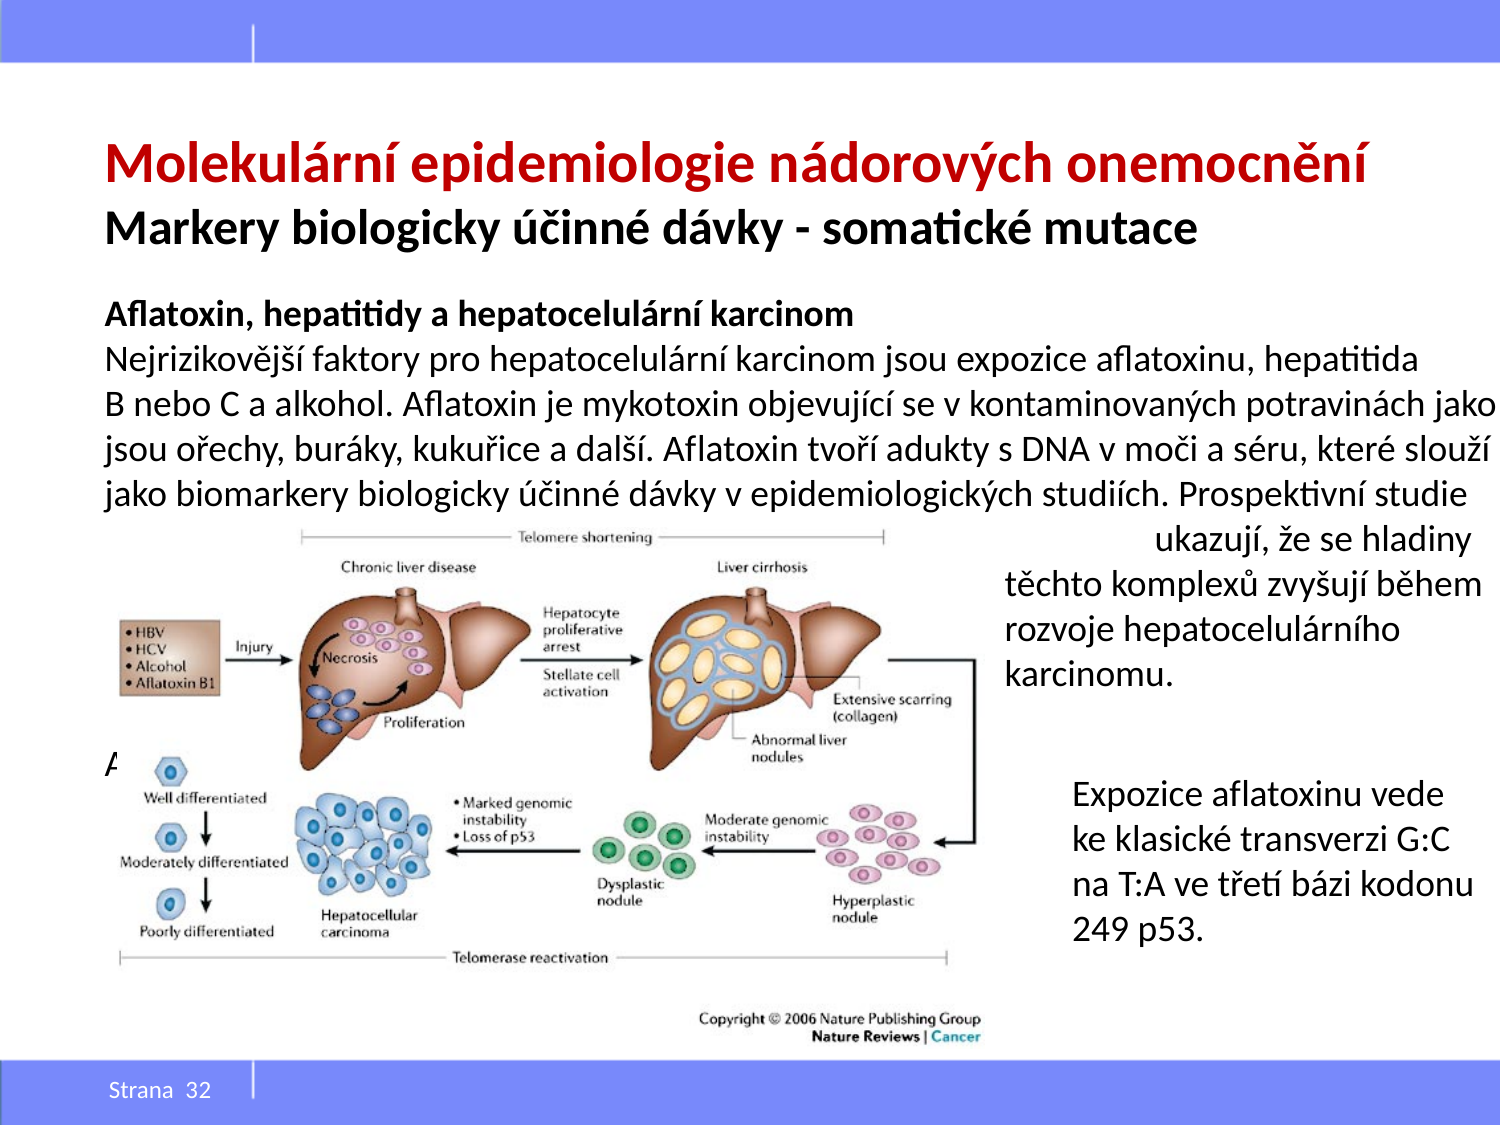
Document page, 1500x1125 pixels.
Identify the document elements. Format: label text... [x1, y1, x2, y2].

text_box Molekulární epidemiologie nádorových onemocnění Markery biologicky účinné dávky - somatické mutace [89, 117, 1383, 262]
text_box Expozice aflatoxinu vede ke klasické transverzi G:C na T:A ve třetí bázi kodonu 249 p53. [1057, 761, 1491, 957]
text_box Strana 32 [94, 1066, 227, 1112]
picture [0, 0, 1500, 1125]
text_box Aflatoxin, hepatitidy a hepatocelulární karcinom Nejrizikovější faktory pro hepatocelulární karcinom jsou expozice aflatoxinu, hepatitida B nebo C a alkohol. Aflatoxin je mykotoxin objevující se v kontaminovaných potravinách jako jsou ořechy, buráky, kukuřice a další. Aflatoxin tvoří adukty s DNA v moči a séru, které slouží jako biomarkery biologicky účinné dávky v epidemiologických studiích. Prospektivní studie ukazují, že se hladiny těchto komplexů zvyšují během rozvoje hepatocelulárního karcinomu. Alfatoxin je mykotoxin vyskytující se [89, 281, 1500, 836]
